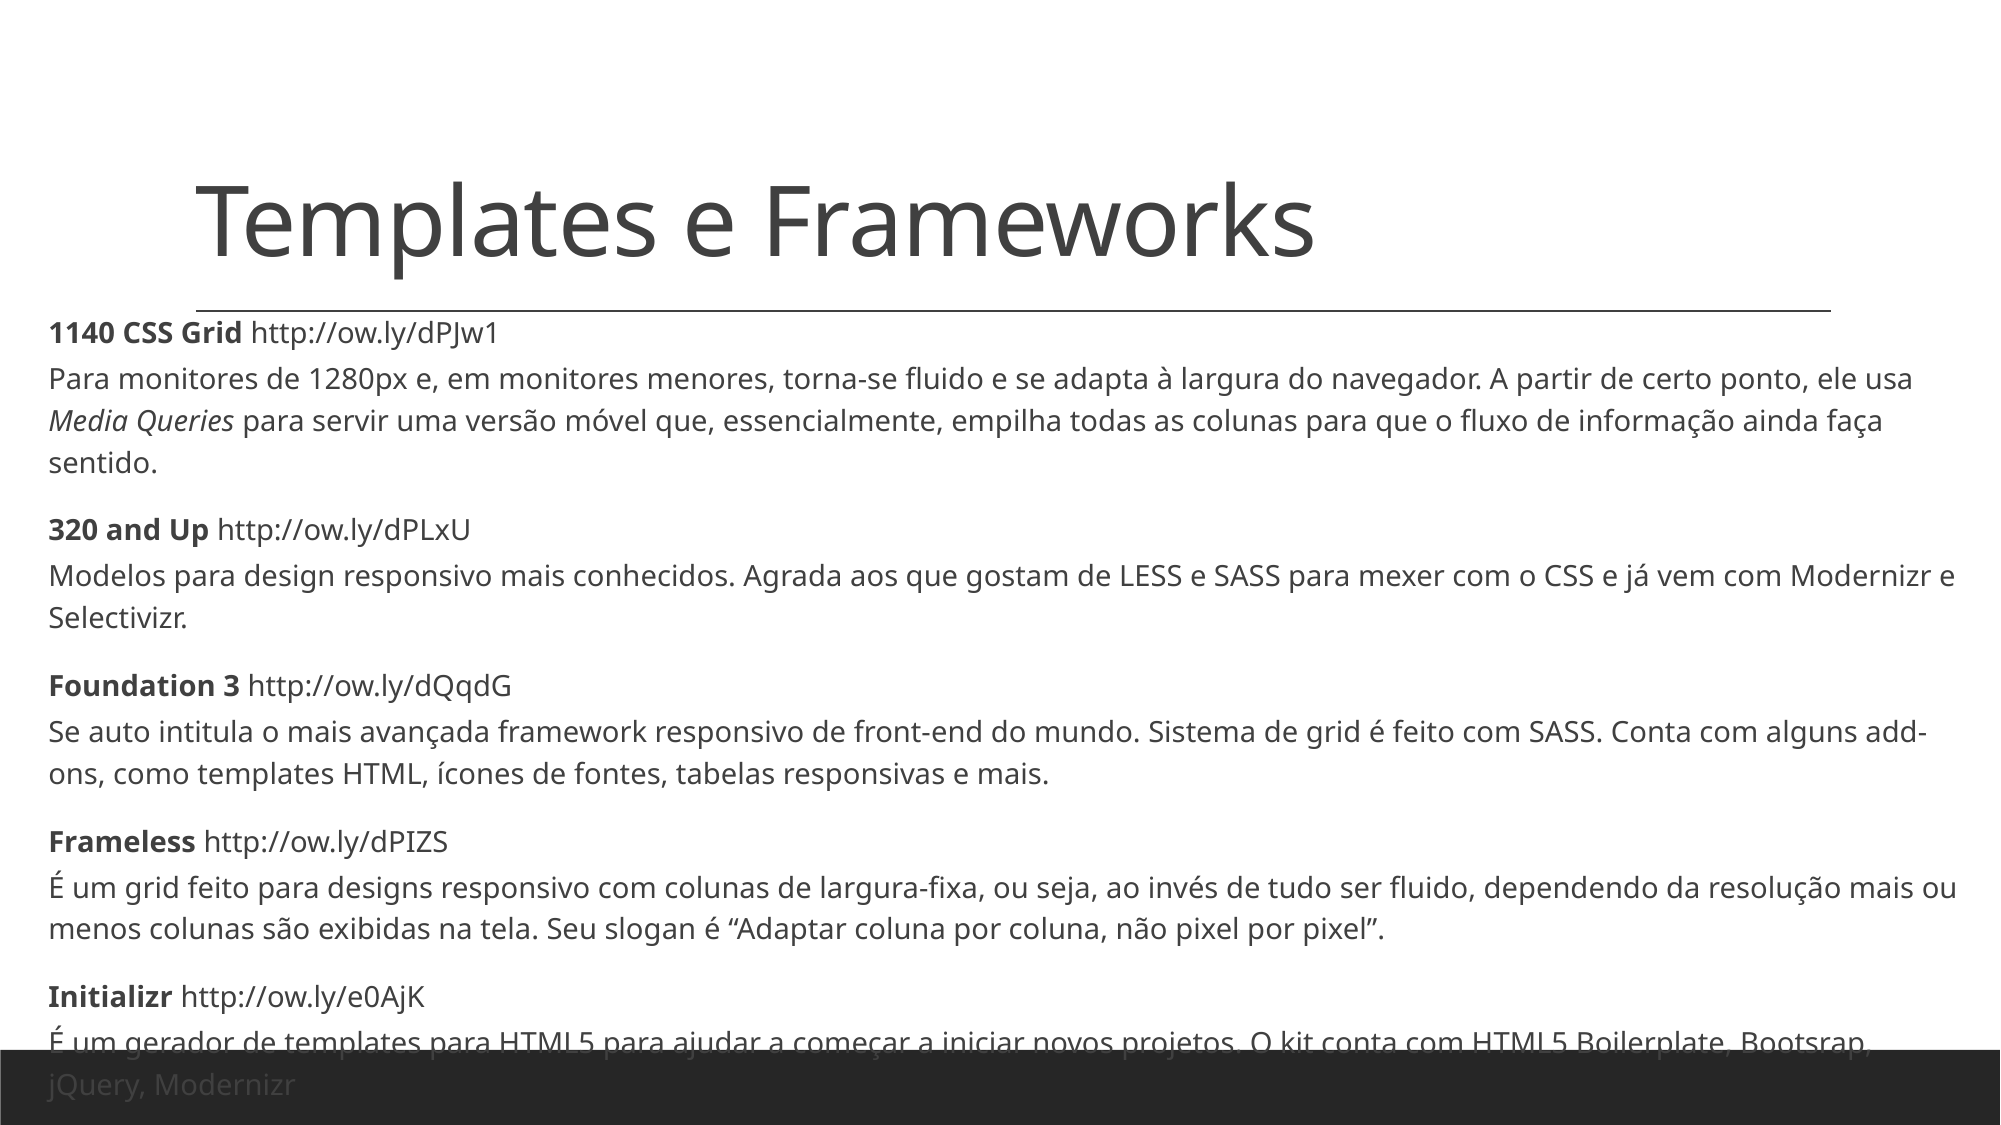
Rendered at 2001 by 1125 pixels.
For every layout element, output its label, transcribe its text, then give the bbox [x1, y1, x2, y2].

list 1140 CSS Grid http://ow.ly/dPJw1 Para monitores de 1280px e, em monitores menores, torna-se fluido e se adapta à largura do navegador. A partir de certo ponto, ele usa Media Queries para servir uma versão móvel que, essencialmente, empilha todas as colunas para que o fluxo de informação ainda faça sentido. 320 and Up http://ow.ly/dPLxU Modelos para design responsivo mais conhecidos. Agrada aos que gostam de LESS e SASS para mexer com o CSS e já vem com Modernizr e Selectivizr. Foundation 3 http://ow.ly/dQqdG Se auto intitula o mais avançada framework responsivo de front-end do mundo. Sistema de grid é feito com SASS. Conta com alguns add- ons, como templates HTML, ícones de fontes, tabelas responsivas e mais. Frameless http://ow.ly/dPIZS É um grid feito para designs responsivo com colunas de largura-fixa, ou seja, ao invés de tudo ser fluido, dependendo da resolução mais ou menos colunas são exibidas na tela. Seu slogan é “Adaptar coluna por coluna, não pixel por pixel”. Initializr http://ow.ly/e0AjK É um gerador de templates para HTML5 para ajudar a começar a iniciar novos projetos. O kit conta com HTML5 Boilerplate, Bootsrap, jQuery, Modernizr [33, 302, 1972, 1010]
title Templates e Frameworks [180, 47, 1830, 285]
